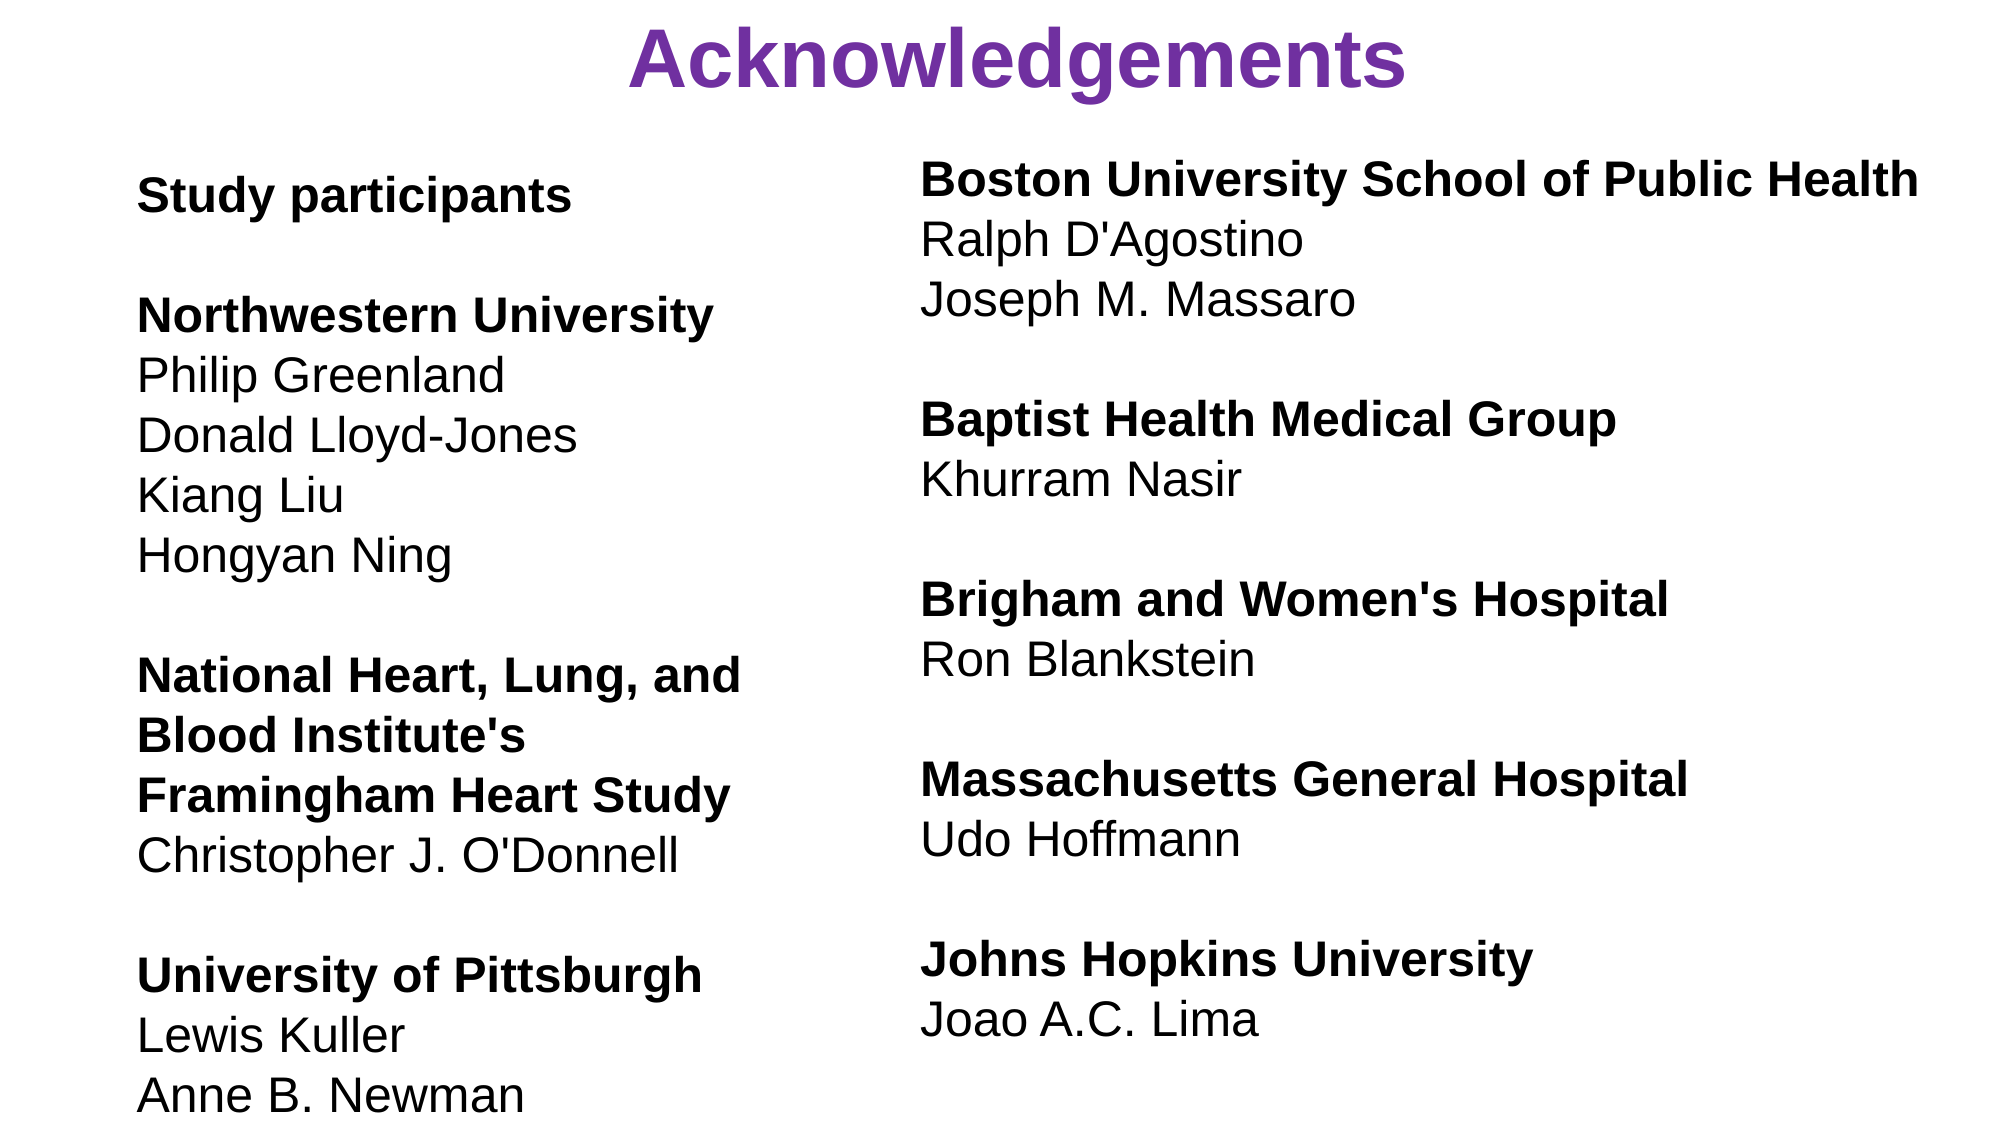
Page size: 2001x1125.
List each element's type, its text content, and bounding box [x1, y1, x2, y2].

text_box Boston University School of Public Health Ralph D'Agostino Joseph M. Massaro Baptist Health Medical Group Khurram Nasir Brigham and Women's Hospital Ron Blankstein Massachusetts General Hospital Udo Hoffmann Johns Hopkins University Joao A.C. Lima [905, 139, 1961, 1092]
text_box Acknowledgements [612, 0, 1513, 112]
text_box Study participants Northwestern University Philip Greenland Donald Lloyd-Jones Kiang Liu Hongyan Ning National Heart, Lung, and Blood Institute's Framingham Heart Study Christopher J. O'Donnell University of Pittsburgh Lewis Kuller Anne B. Newman [121, 154, 803, 1125]
